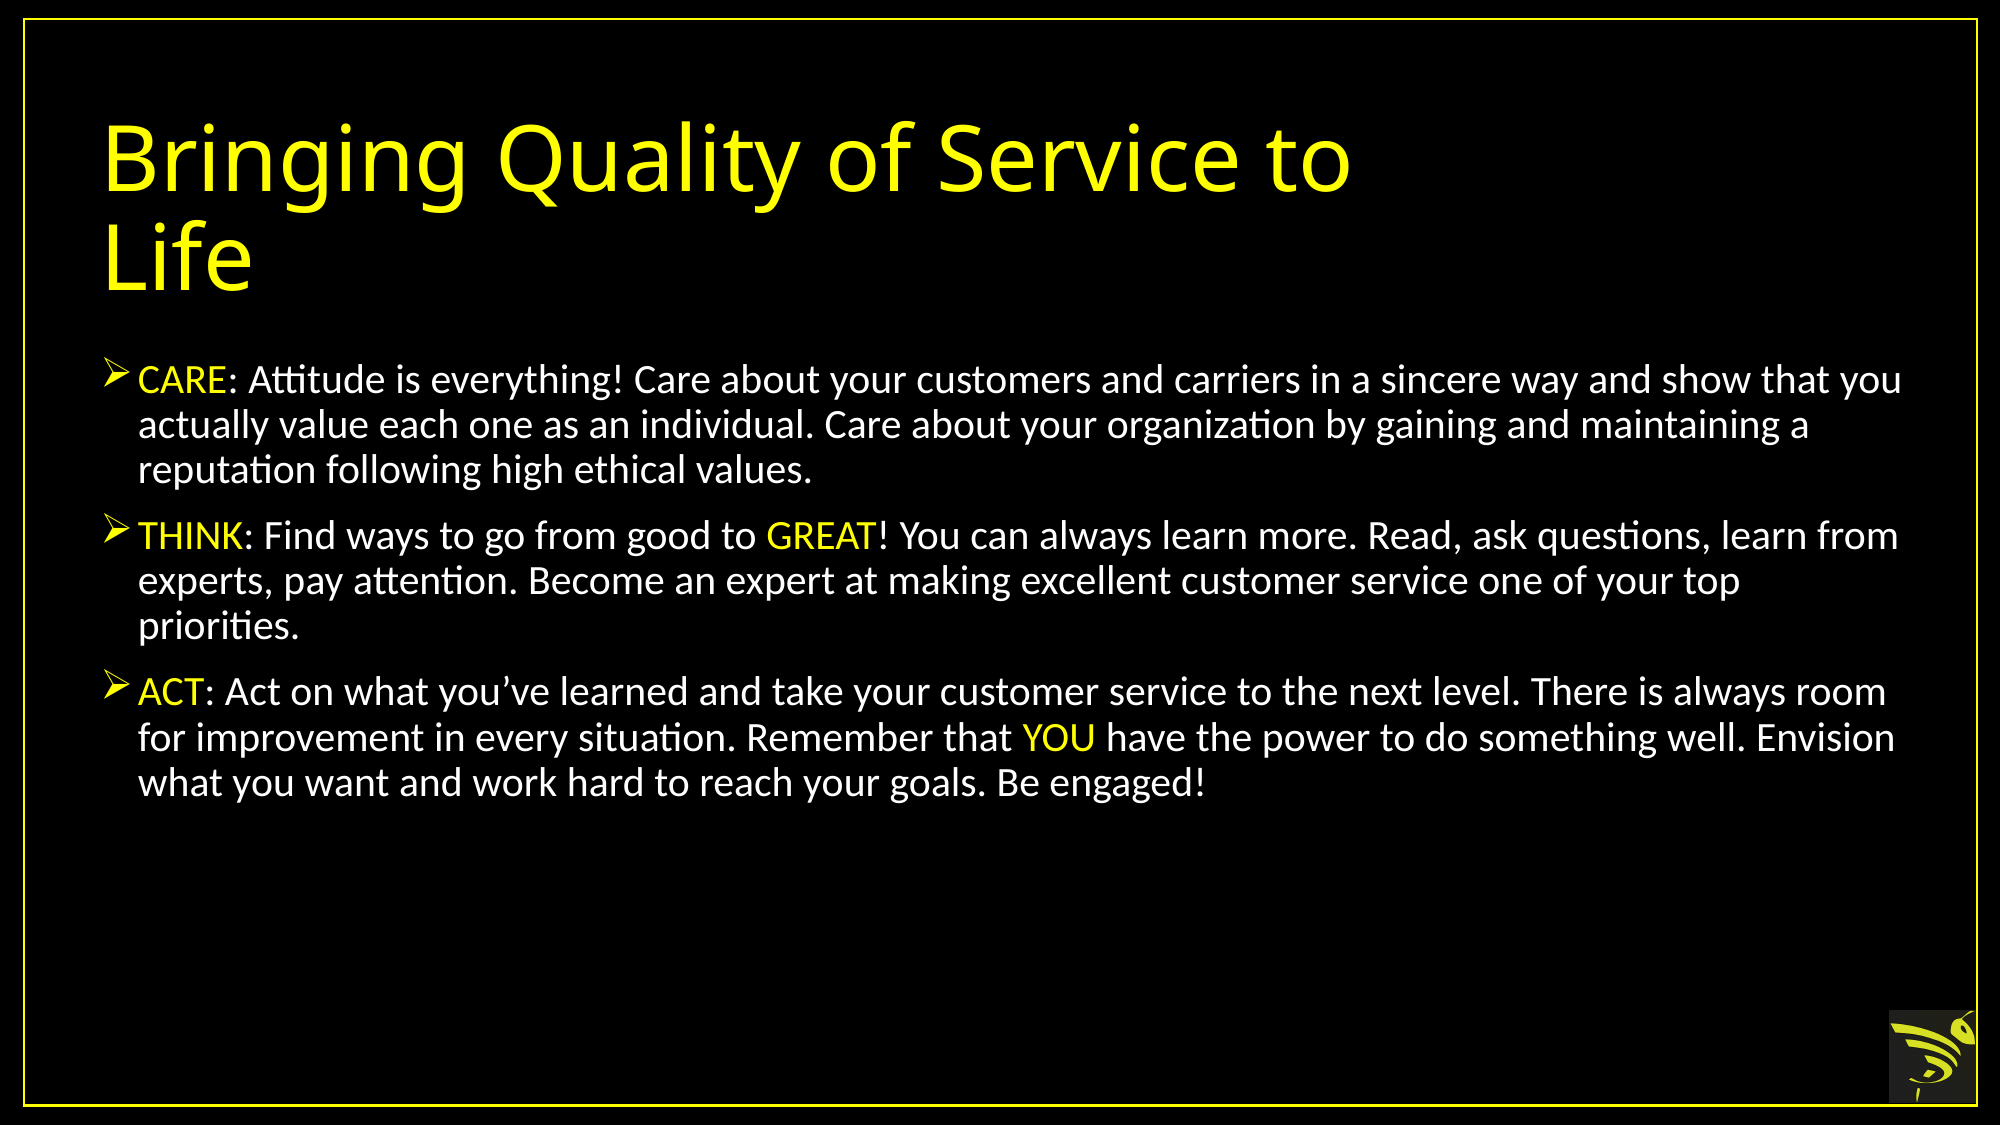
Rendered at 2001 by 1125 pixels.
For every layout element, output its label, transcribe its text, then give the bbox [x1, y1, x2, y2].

picture [1889, 1010, 1976, 1103]
title Bringing Quality of Service to Life [85, 102, 1413, 270]
list CARE: Attitude is everything! Care about your customers and carriers in a sincere way and show that you actually value each one as an individual. Care about your organization by gaining and maintaining a reputation following high ethical values. THINK: Find ways to go from good to GREAT! You can always learn more. Read, ask questions, learn from experts, pay attention. Become an expert at making excellent customer service one of your top priorities. ACT: Act on what you’ve learned and take your customer service to the next level. There is always room for improvement in every situation. Remember that YOU have the power to do something well. Envision what you want and work hard to reach your goals. Be engaged! [85, 270, 1925, 893]
